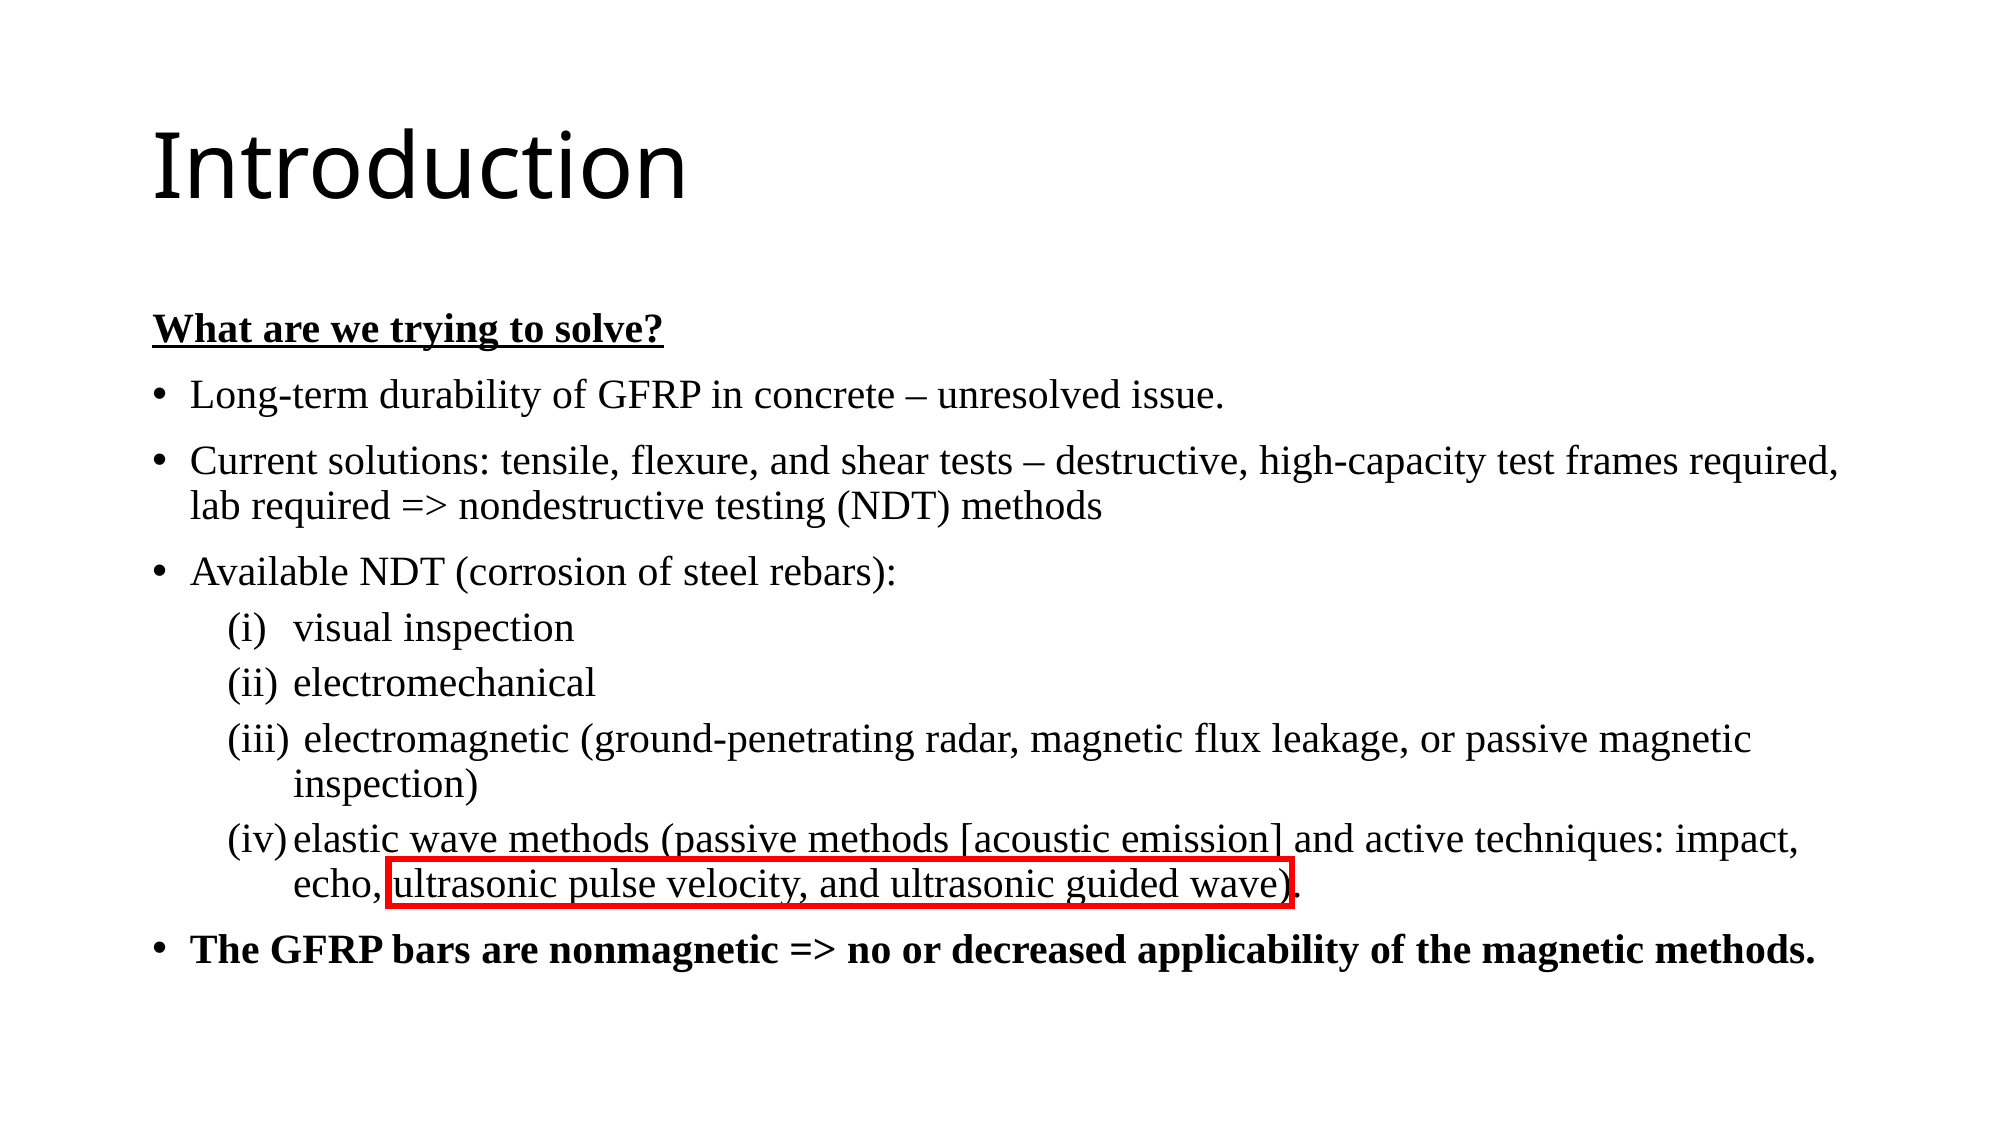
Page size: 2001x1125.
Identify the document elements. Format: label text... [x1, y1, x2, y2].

title Introduction [137, 59, 1863, 278]
text_box [387, 858, 1293, 907]
list What are we trying to solve? Long-term durability of GFRP in concrete – unresolved issue. Current solutions: tensile, flexure, and shear tests – destructive, high-capacity test frames required, lab required => nondestructive testing (NDT) methods Available NDT (corrosion of steel rebars): visual inspection electromechanical electromagnetic (ground-penetrating radar, magnetic flux leakage, or passive magnetic inspection) elastic wave methods (passive methods [acoustic emission] and active techniques: impact, echo, ultrasonic pulse velocity, and ultrasonic guided wave). The GFRP bars are nonmagnetic => no or decreased applicability of the magnetic methods. [137, 299, 1863, 1090]
